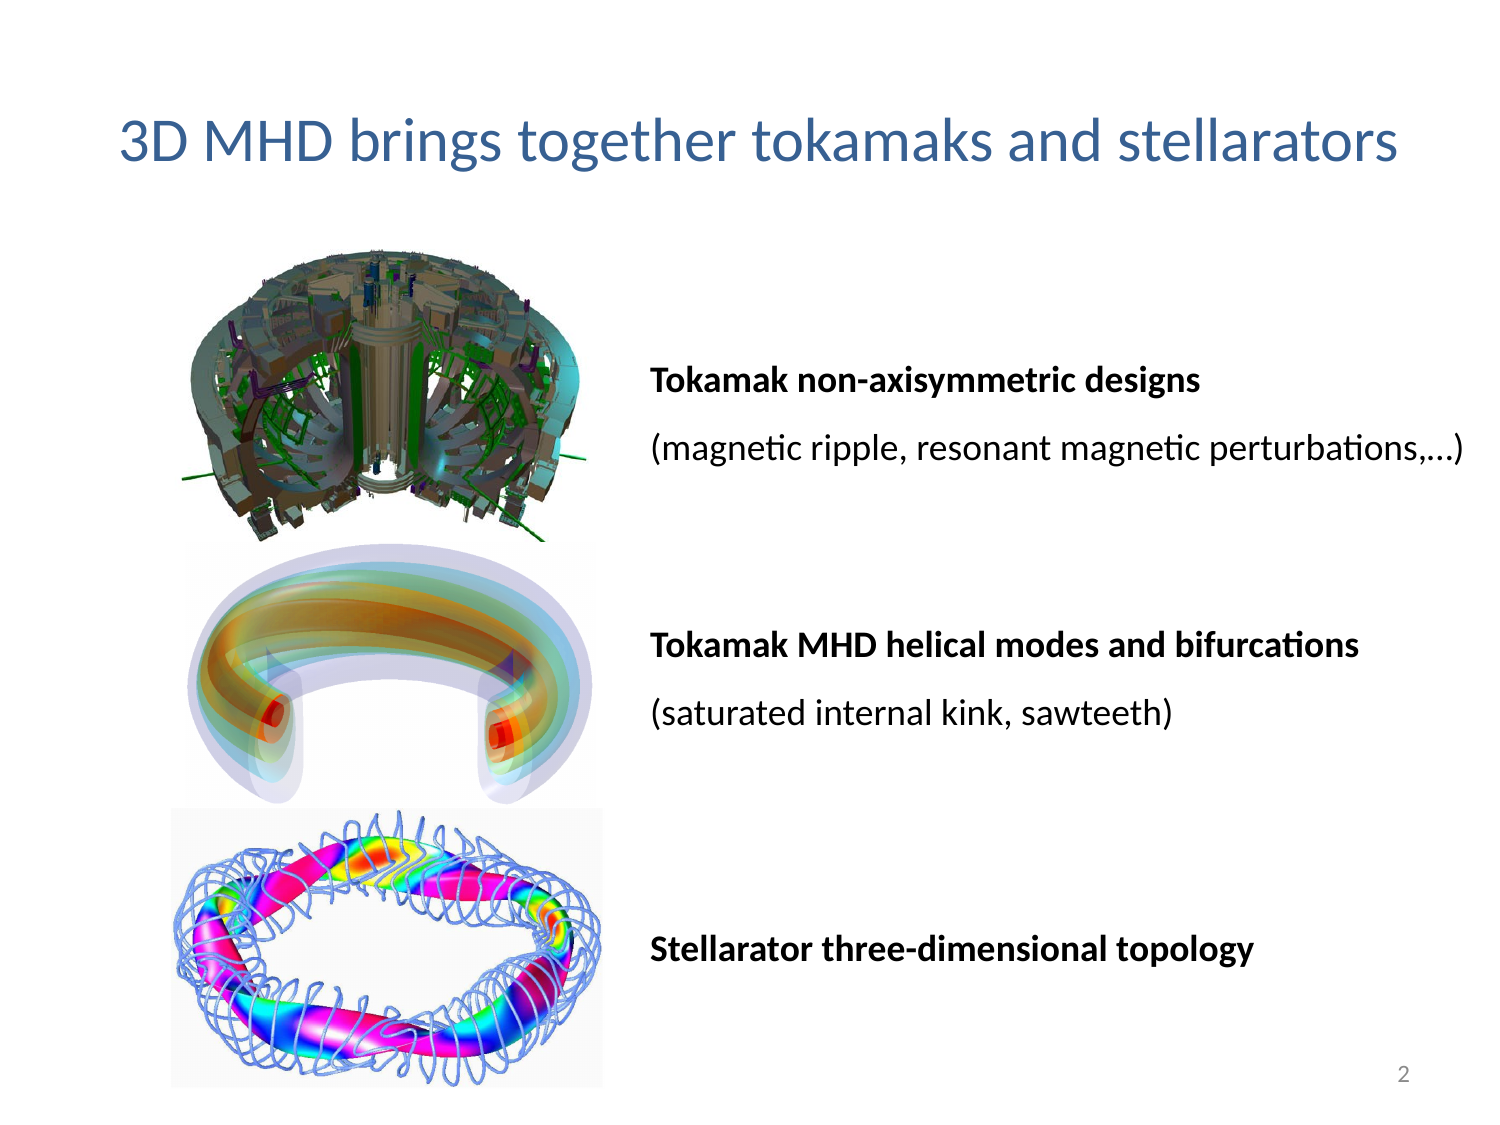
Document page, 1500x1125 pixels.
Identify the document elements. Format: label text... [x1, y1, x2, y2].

text_box Stellarator three-dimensional topology [635, 916, 1484, 977]
picture [81, 249, 687, 1089]
text_box 3D MHD brings together tokamaks and stellarators [37, 42, 1482, 231]
slide_number 2 [1074, 1042, 1425, 1103]
text_box Tokamak non-axisymmetric designs (magnetic ripple, resonant magnetic perturbations,…) [691, 347, 1484, 476]
text_box Tokamak MHD helical modes and bifurcations (saturated internal kink, sawteeth) [635, 612, 1484, 740]
